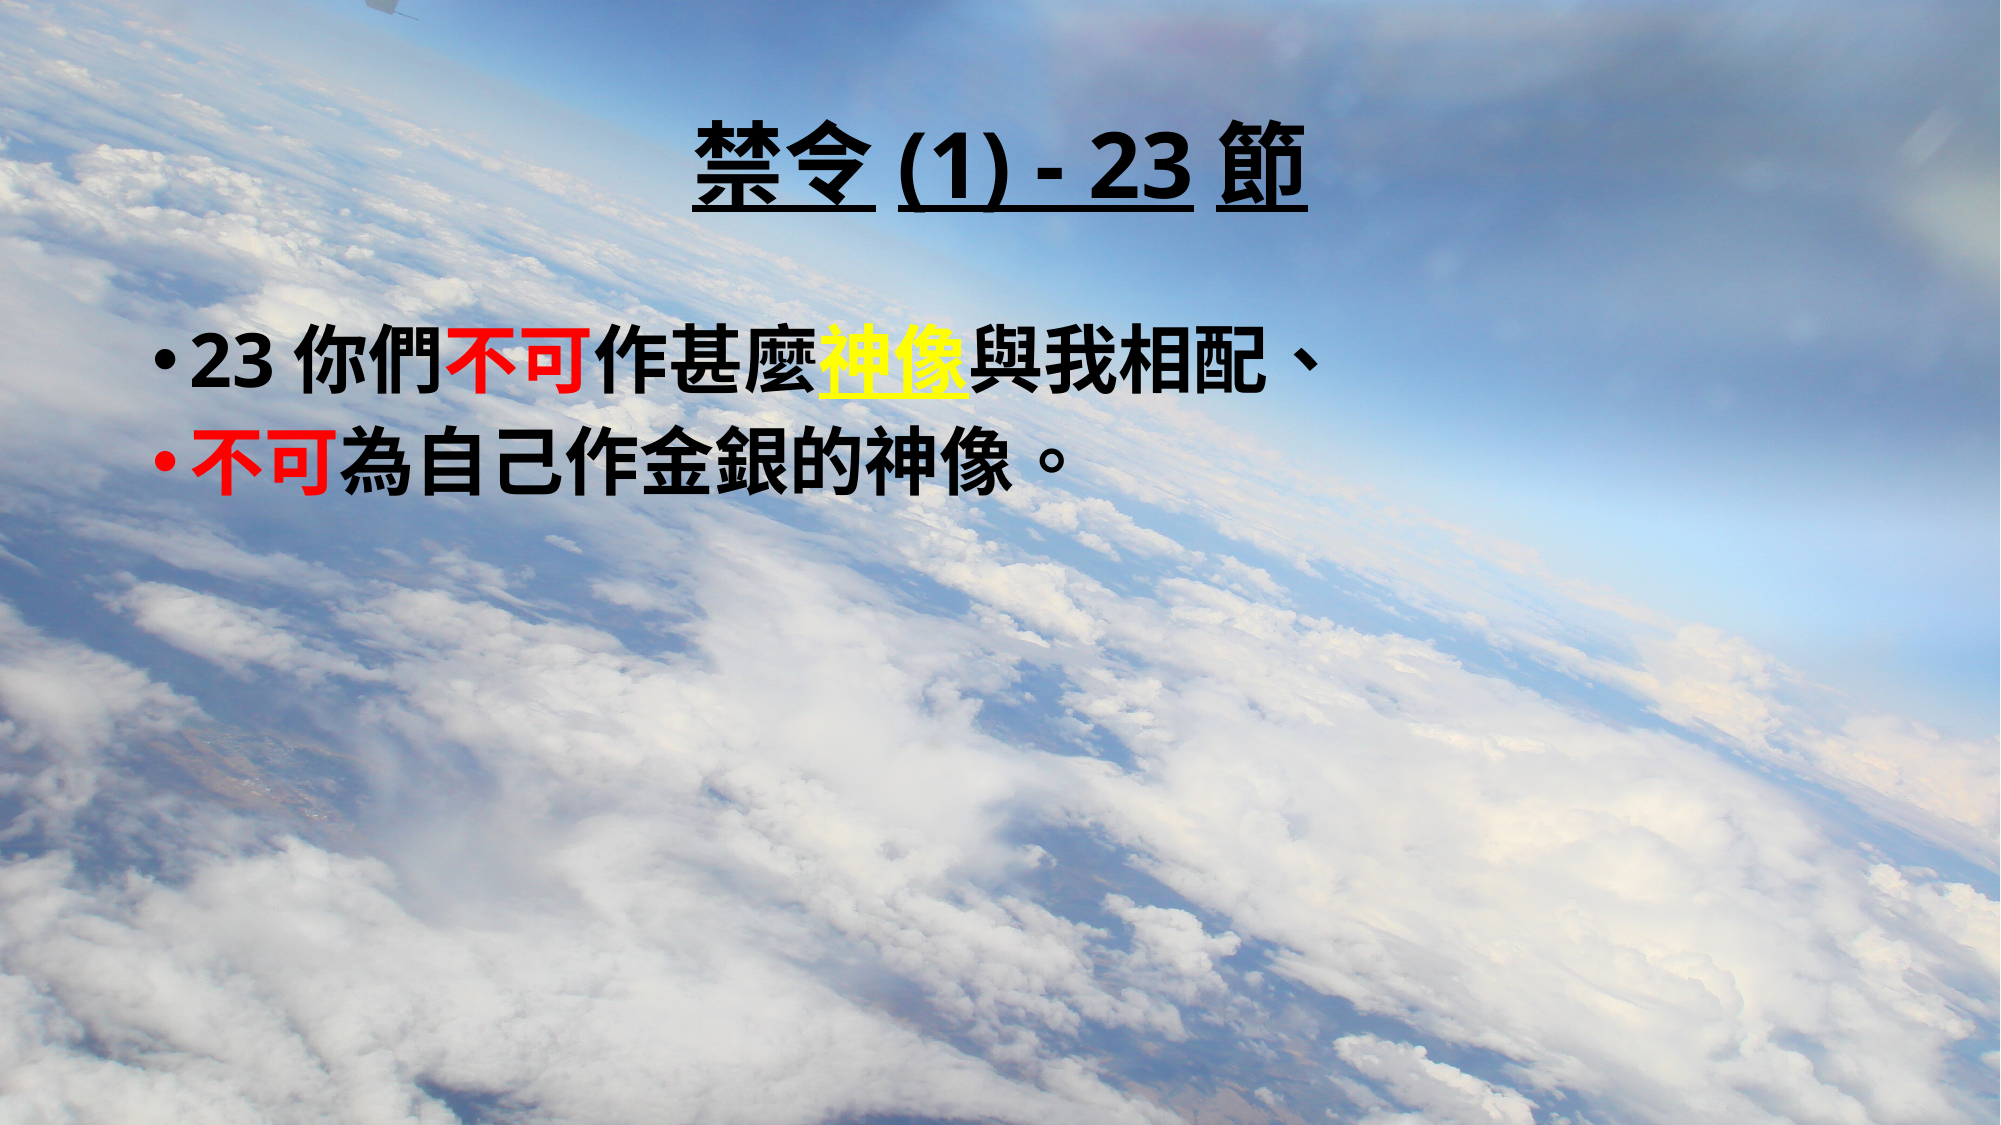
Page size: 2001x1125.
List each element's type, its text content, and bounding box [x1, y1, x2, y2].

list 23你們不可作甚麼神像與我相配、 不可為自己作金銀的神像。 [137, 315, 1863, 1014]
title 禁令(1) - 23節 [137, 59, 1863, 278]
picture [0, 0, 2001, 1125]
